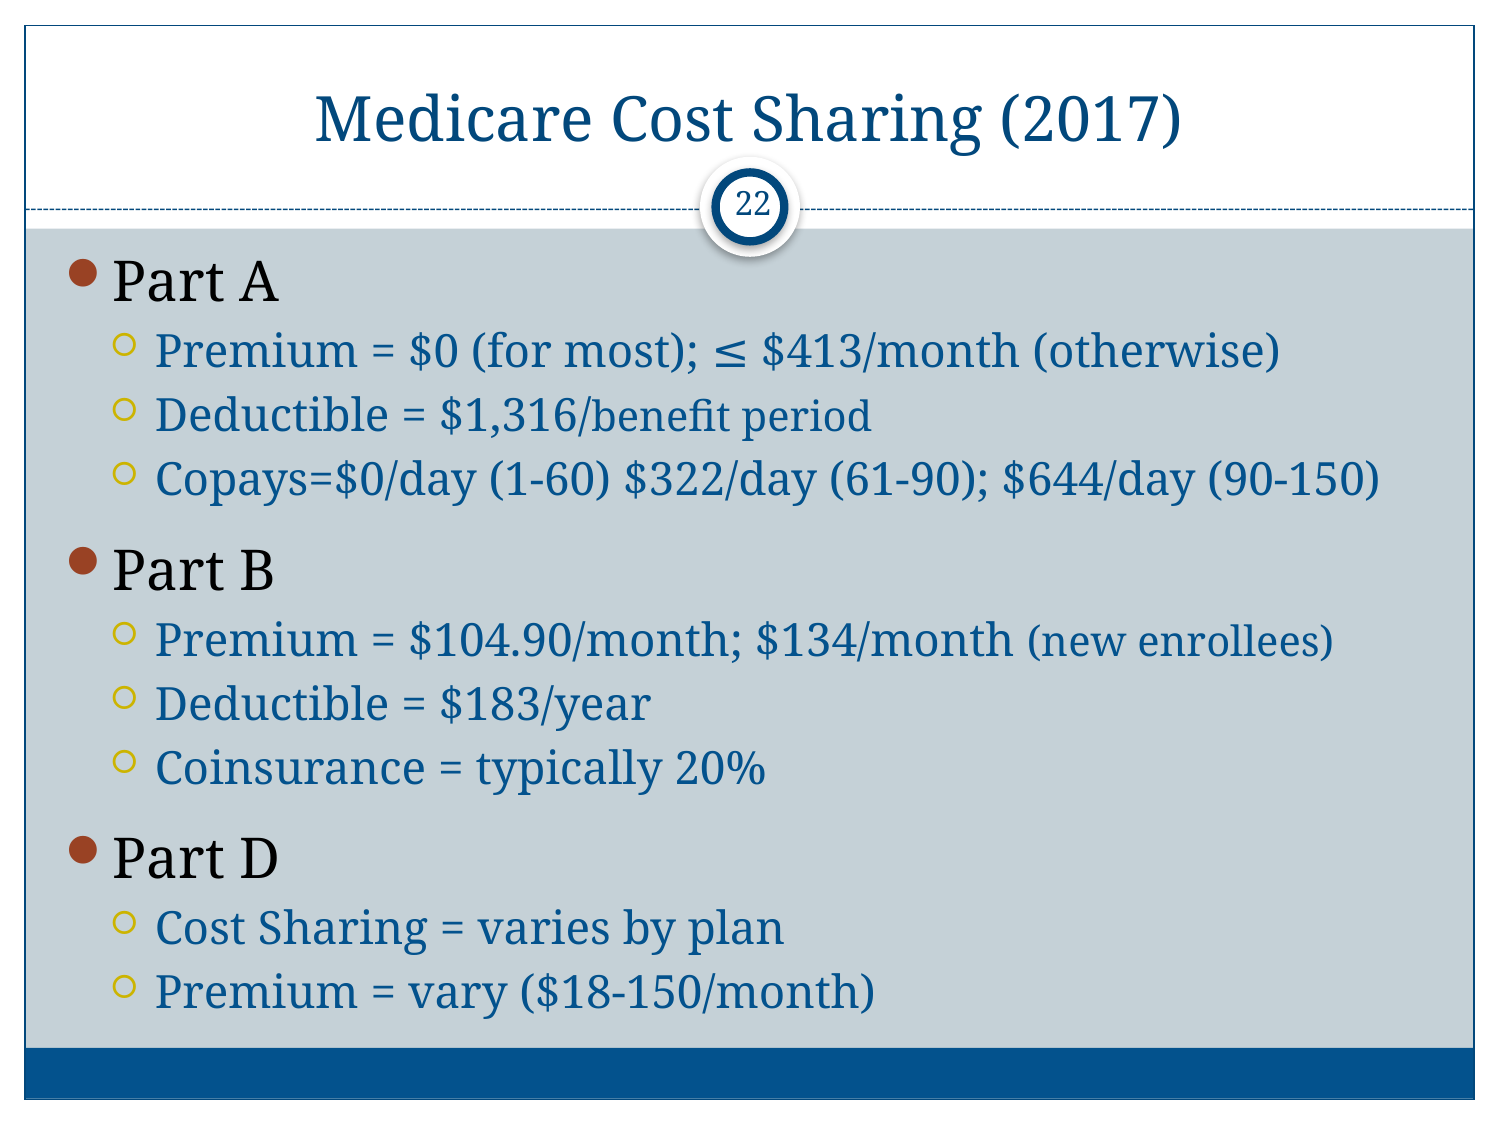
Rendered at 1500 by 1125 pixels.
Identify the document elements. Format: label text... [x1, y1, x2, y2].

slide_number 22 [715, 168, 791, 241]
list Part A Premium = $0 (for most); ≤ $413/month (otherwise) Deductible = $1,316/benefit period Copays=$0/day (1-60) $322/day (61-90); $644/day (90-150) Part B Premium = $104.90/month; $134/month (new enrollees) Deductible = $183/year Coinsurance = typically 20% Part D Cost Sharing = varies by plan Premium = vary ($18-150/month) [49, 237, 1446, 1050]
title Medicare Cost Sharing (2017) [49, 37, 1450, 163]
